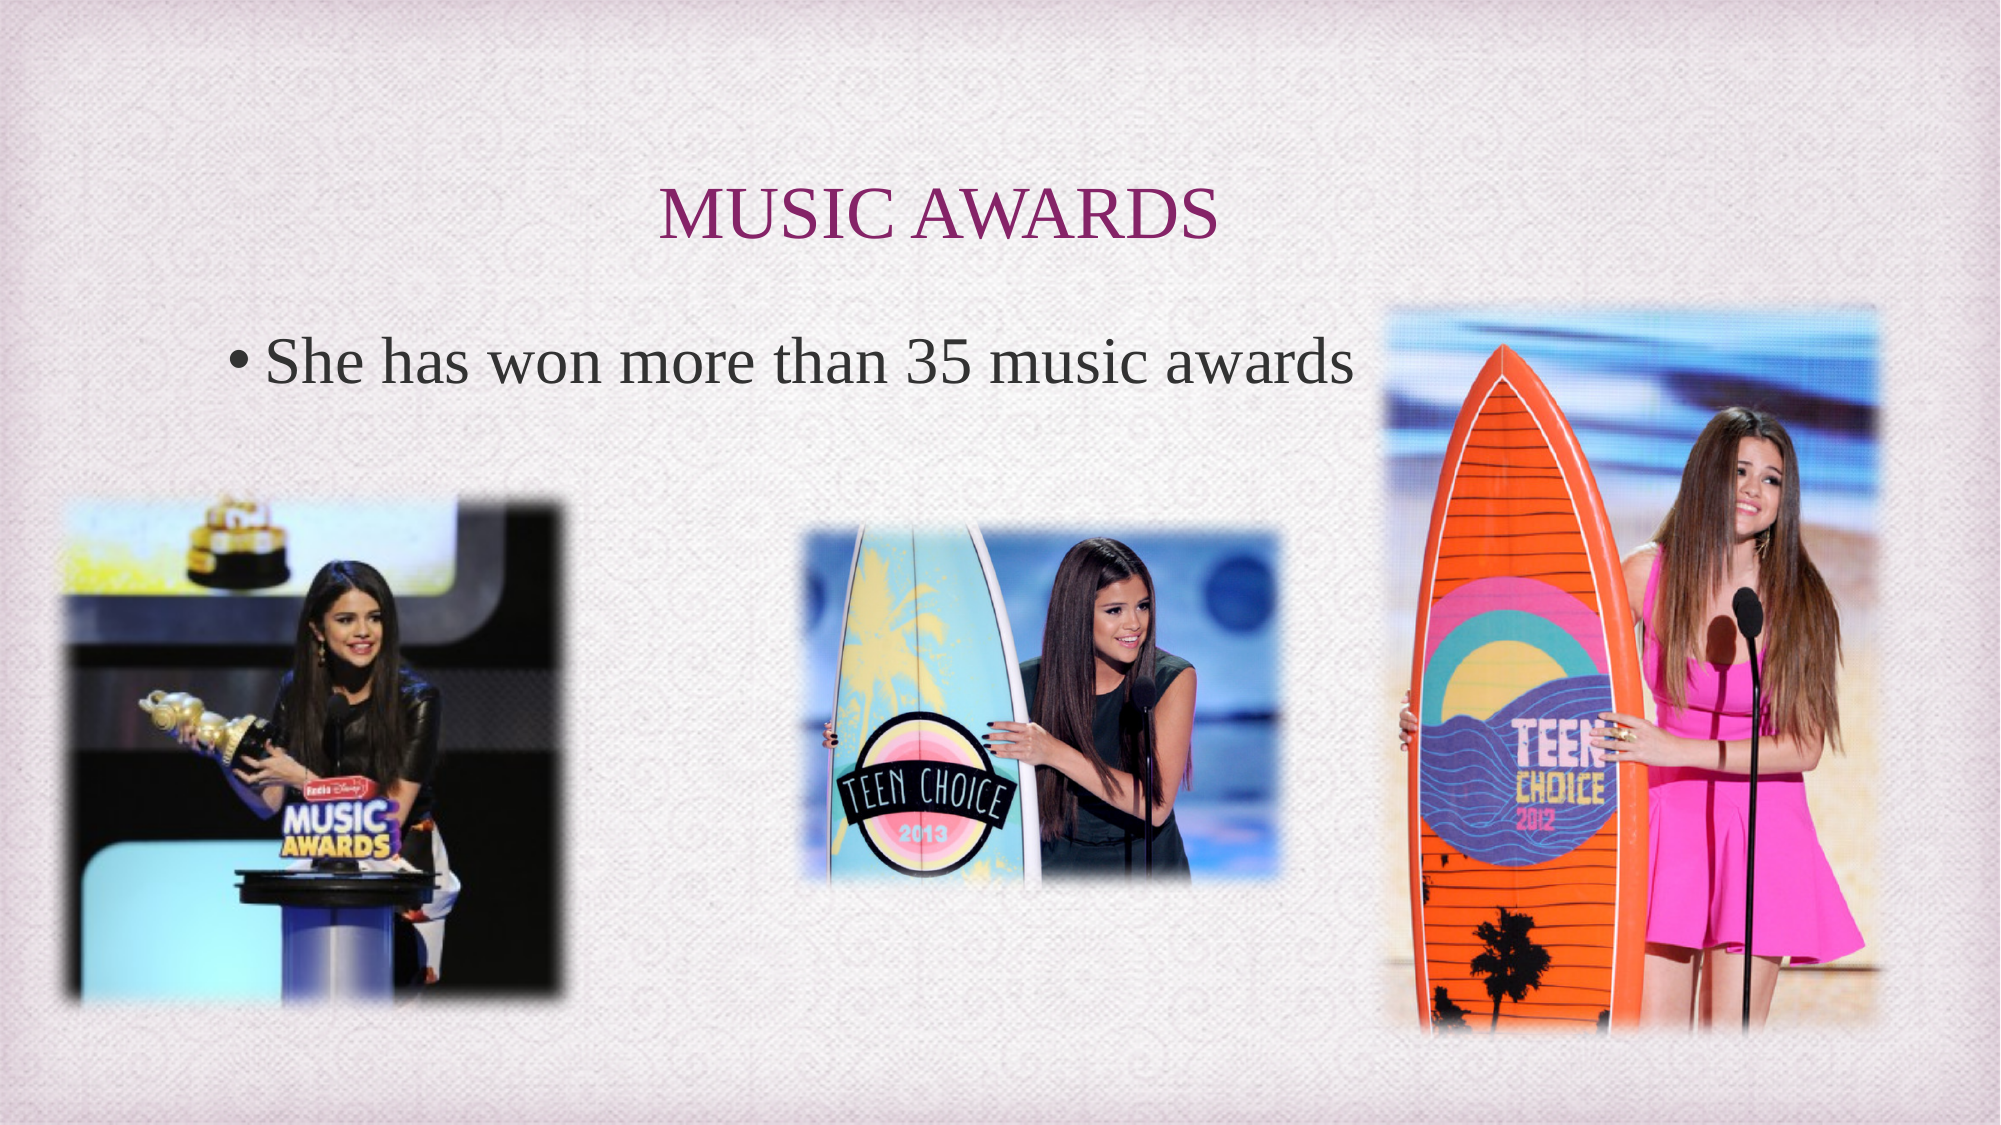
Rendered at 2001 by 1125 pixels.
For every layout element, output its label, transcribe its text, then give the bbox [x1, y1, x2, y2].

picture [0, 0, 2001, 1125]
title MUSIC AWARDS [212, 59, 1788, 263]
list She has won more than 35 music awards [212, 318, 1368, 1013]
